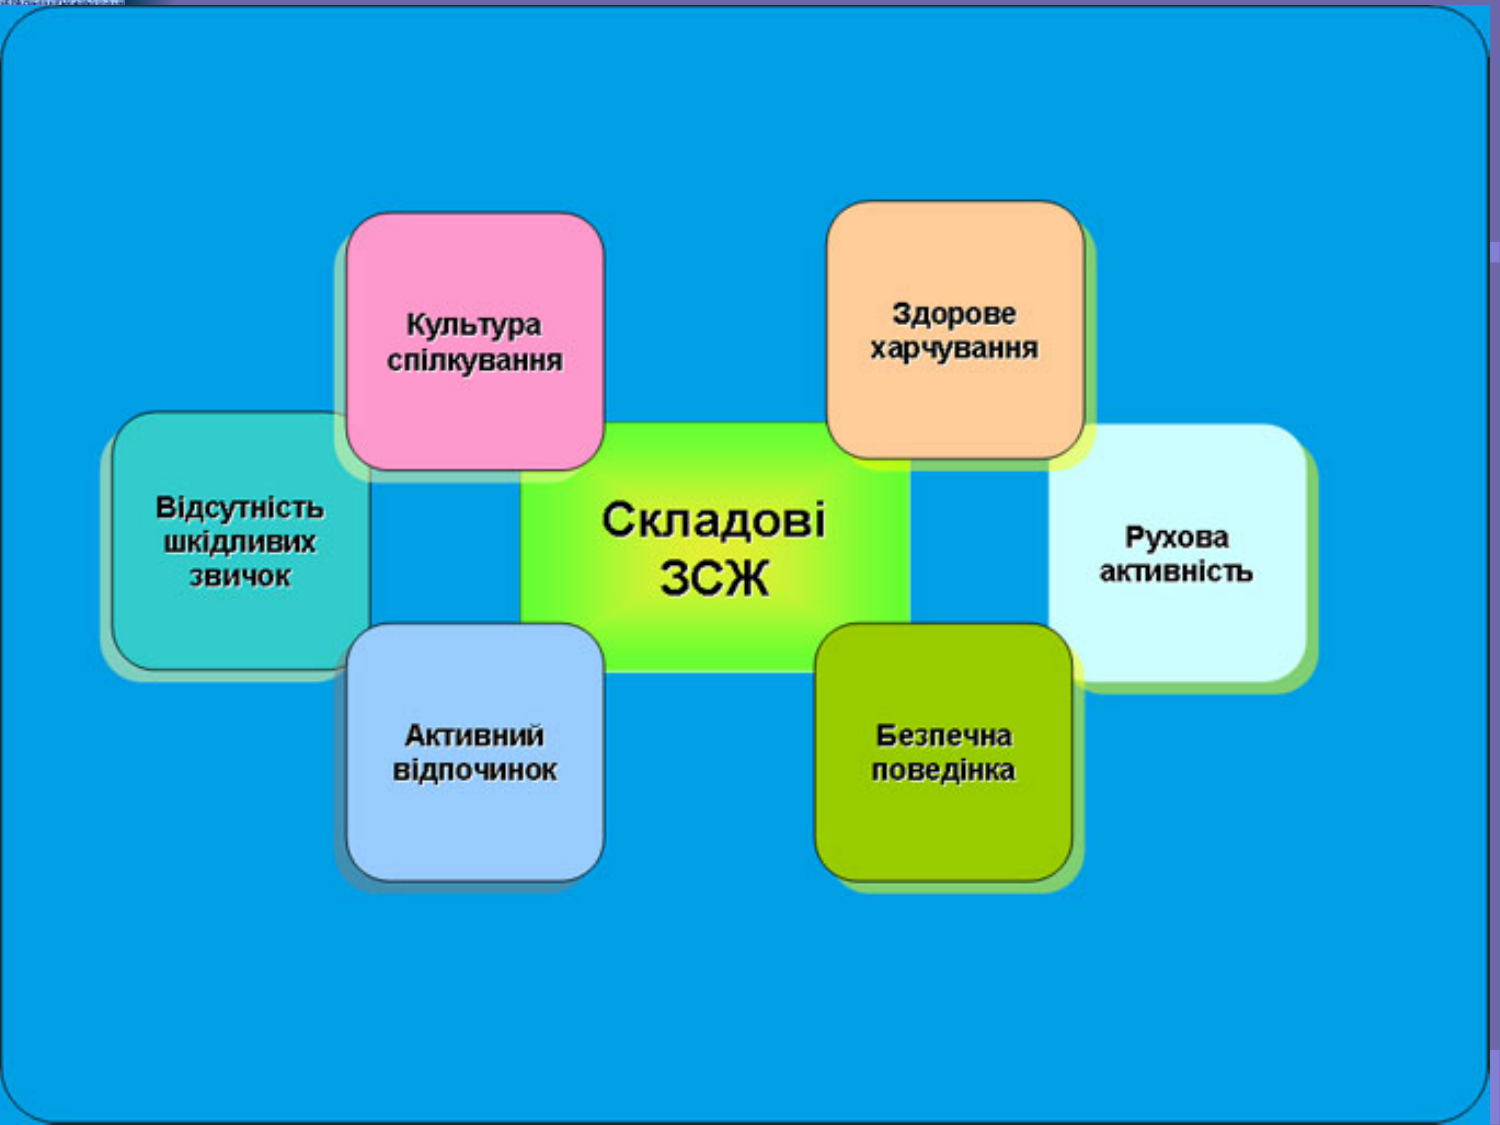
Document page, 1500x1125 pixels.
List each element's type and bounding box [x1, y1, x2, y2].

picture [1486, 53, 1491, 1076]
picture [99, 200, 1319, 895]
picture [0, 0, 1437, 7]
